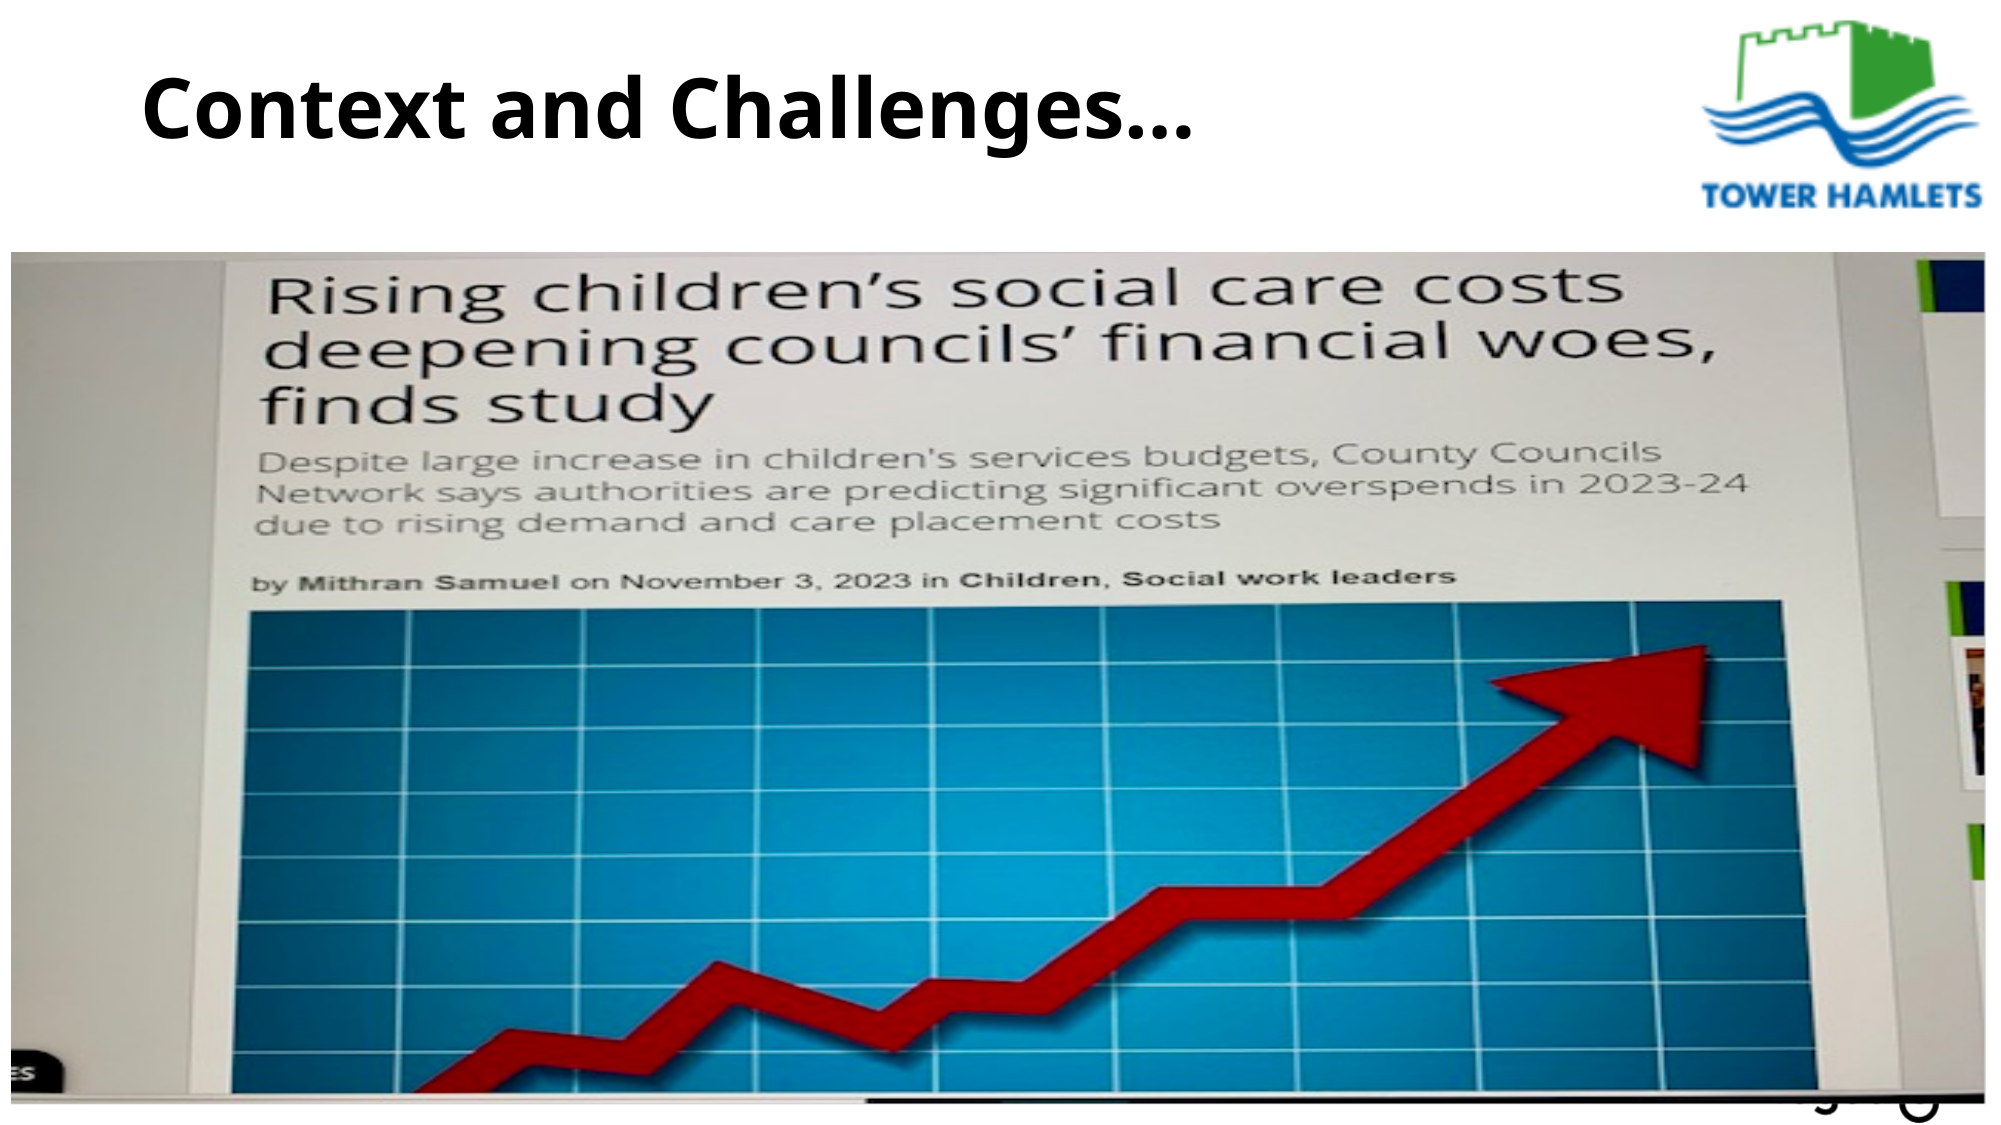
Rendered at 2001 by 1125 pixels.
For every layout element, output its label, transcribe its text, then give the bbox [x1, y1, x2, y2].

picture [10, 251, 1989, 1124]
picture [1674, 0, 2000, 224]
text_box Context and Challenges… [125, 28, 1674, 195]
